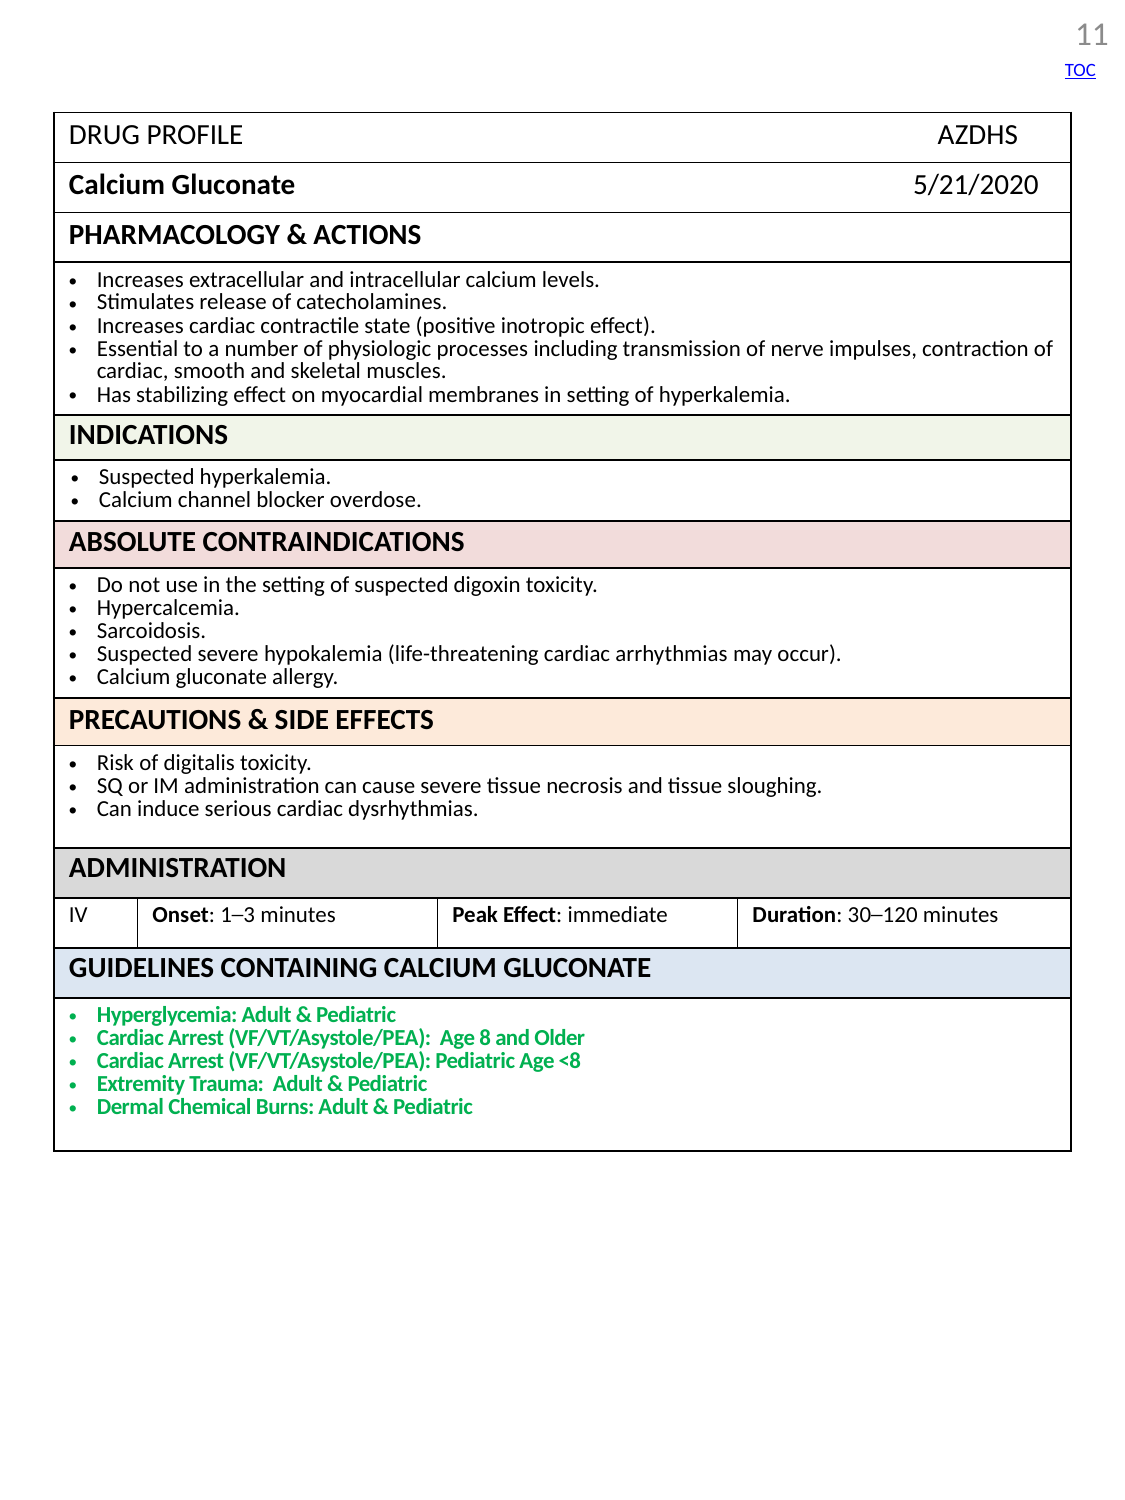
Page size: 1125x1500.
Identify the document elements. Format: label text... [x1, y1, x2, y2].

table_cell Suspected hyperkalemia. Calcium channel blocker overdose. [55, 461, 1070, 520]
table_cell Calcium Gluconate 5/21/2020 [55, 163, 1070, 212]
table_cell ABSOLUTE CONTRAINDICATIONS [55, 522, 1070, 567]
table_header DRUG PROFILE AZDHS [55, 113, 1070, 162]
table_cell Increases extracellular and intracellular calcium levels. Stimulates release of catecholamines. Increases cardiac contractile state (positive inotropic effect). Essential to a number of physiologic processes including transmission of nerve impulses, contraction of cardiac, smooth and skeletal muscles. Has stabilizing effect on myocardial membranes in setting of hyperkalemia. [55, 263, 1070, 414]
table_cell INDICATIONS [55, 416, 1070, 459]
table_cell IV [55, 899, 137, 947]
slide_number 11 [1037, 12, 1109, 53]
table_cell GUIDELINES CONTAINING CALCIUM GLUCONATE [55, 949, 1070, 997]
table_cell PRECAUTIONS & SIDE EFFECTS [55, 699, 1070, 745]
table_cell Risk of digitalis toxicity. SQ or IM administration can cause severe tissue necrosis and tissue sloughing. Can induce serious cardiac dysrhythmias. [55, 746, 1070, 847]
table_cell Hyperglycemia: Adult & Pediatric Cardiac Arrest (VF/VT/Asystole/PEA): Age 8 and Older Cardiac Arrest (VF/VT/Asystole/PEA): Pediatric Age <8 Extremity Trauma: Adult & Pediatric Dermal Chemical Burns: Adult & Pediatric [55, 999, 1070, 1150]
table_cell PHARMACOLOGY & ACTIONS [55, 213, 1070, 261]
table_cell ADMINISTRATION [55, 849, 1070, 897]
table_cell Do not use in the setting of suspected digoxin toxicity. Hypercalcemia. Sarcoidosis. Suspected severe hypokalemia (life-threatening cardiac arrhythmias may occur). Calcium gluconate allergy. [55, 569, 1070, 697]
table_cell Peak Effect: immediate [438, 899, 737, 947]
table_cell Onset: 1─3 minutes [138, 899, 437, 947]
table_cell Duration: 30─120 minutes [738, 899, 1070, 947]
text_box TOC [1049, 50, 1113, 88]
